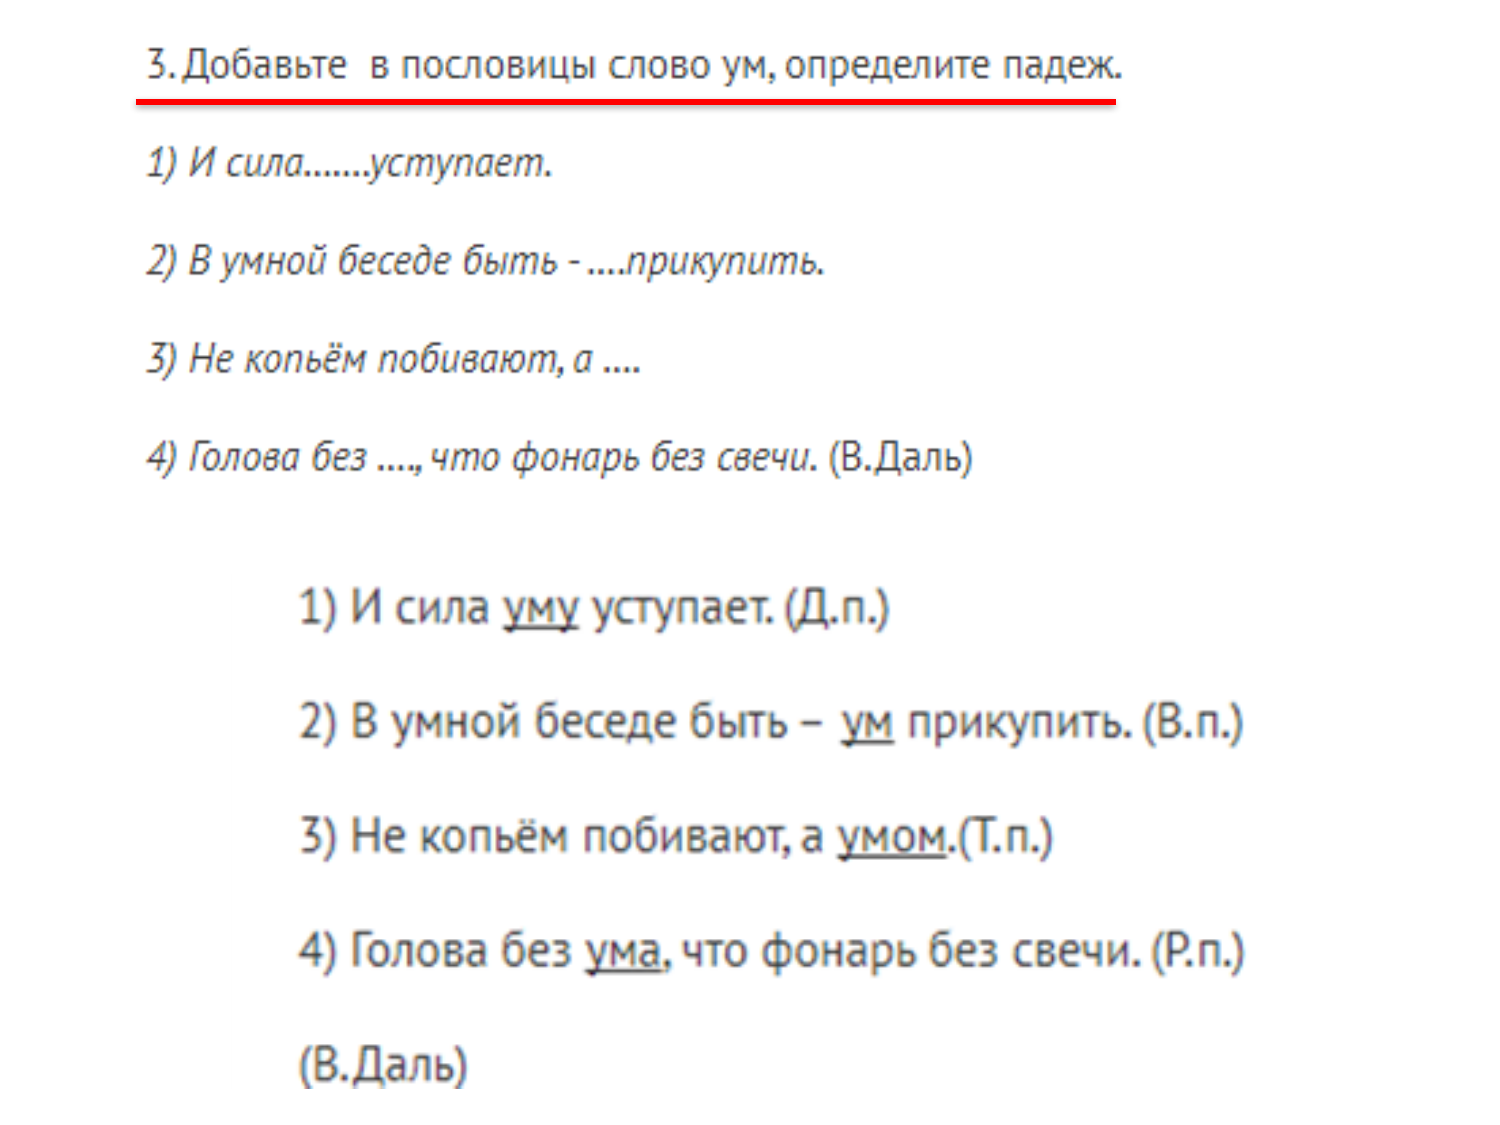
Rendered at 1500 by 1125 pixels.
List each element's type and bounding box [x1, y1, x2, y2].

picture [229, 574, 1459, 1090]
picture [41, 30, 1379, 528]
